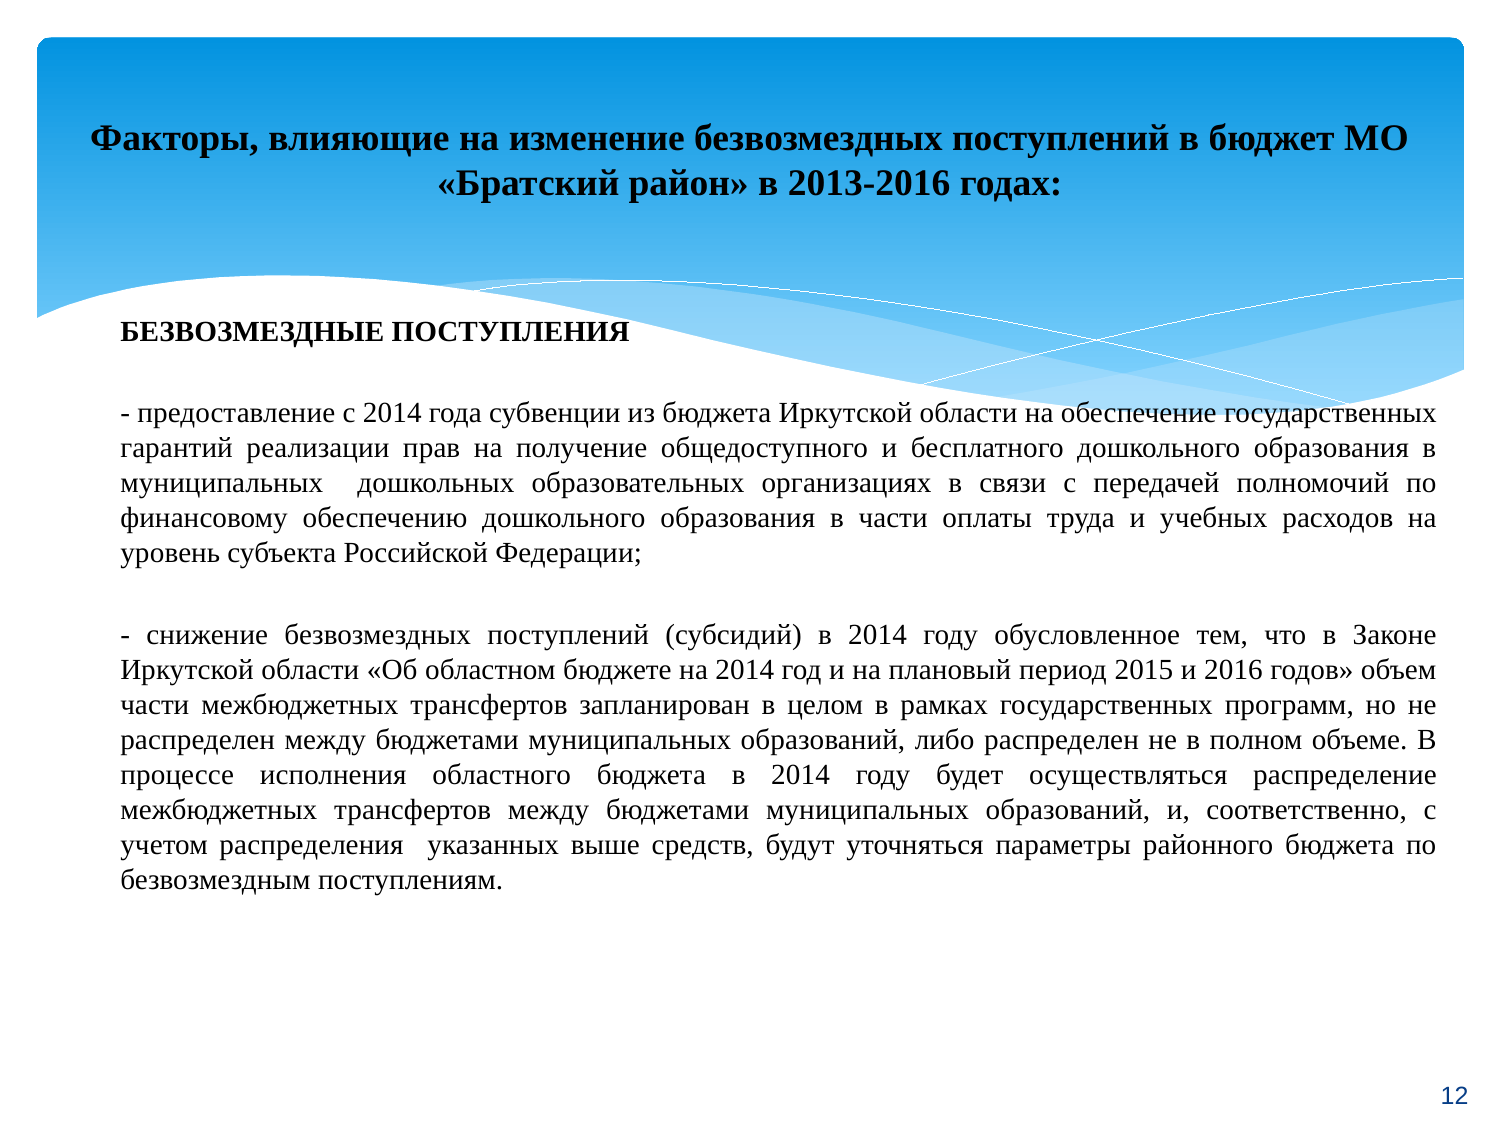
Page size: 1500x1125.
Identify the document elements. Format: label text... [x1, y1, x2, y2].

list БЕЗВОЗМЕЗДНЫЕ ПОСТУПЛЕНИЯ - предоставление с 2014 года субвенции из бюджета Иркутской области на обеспечение государственных гарантий реализации прав на получение общедоступного и бесплатного дошкольного образования в муниципальных дошкольных образовательных организациях в связи с передачей полномочий по финансовому обеспечению дошкольного образования в части оплаты труда и учебных расходов на уровень субъекта Российской Федерации; - снижение безвозмездных поступлений (субсидий) в 2014 году обусловленное тем, что в Законе Иркутской области «Об областном бюджете на 2014 год и на плановый период 2015 и 2016 годов» объем части межбюджетных трансфертов запланирован в целом в рамках государственных программ, но не распределен между бюджетами муниципальных образований, либо распределен не в полном объеме. В процессе исполнения областного бюджета в 2014 году будет осуществляться распределение межбюджетных трансфертов между бюджетами муниципальных образований, и, соответственно, с учетом распределения указанных выше средств, будут уточняться параметры районного бюджета по безвозмездным поступлениям. [105, 304, 1454, 1008]
slide_number 12 [1359, 1065, 1500, 1125]
title Факторы, влияющие на изменение безвозмездных поступлений в бюджет МО «Братский район» в 2013-2016 годах: [75, 55, 1425, 261]
